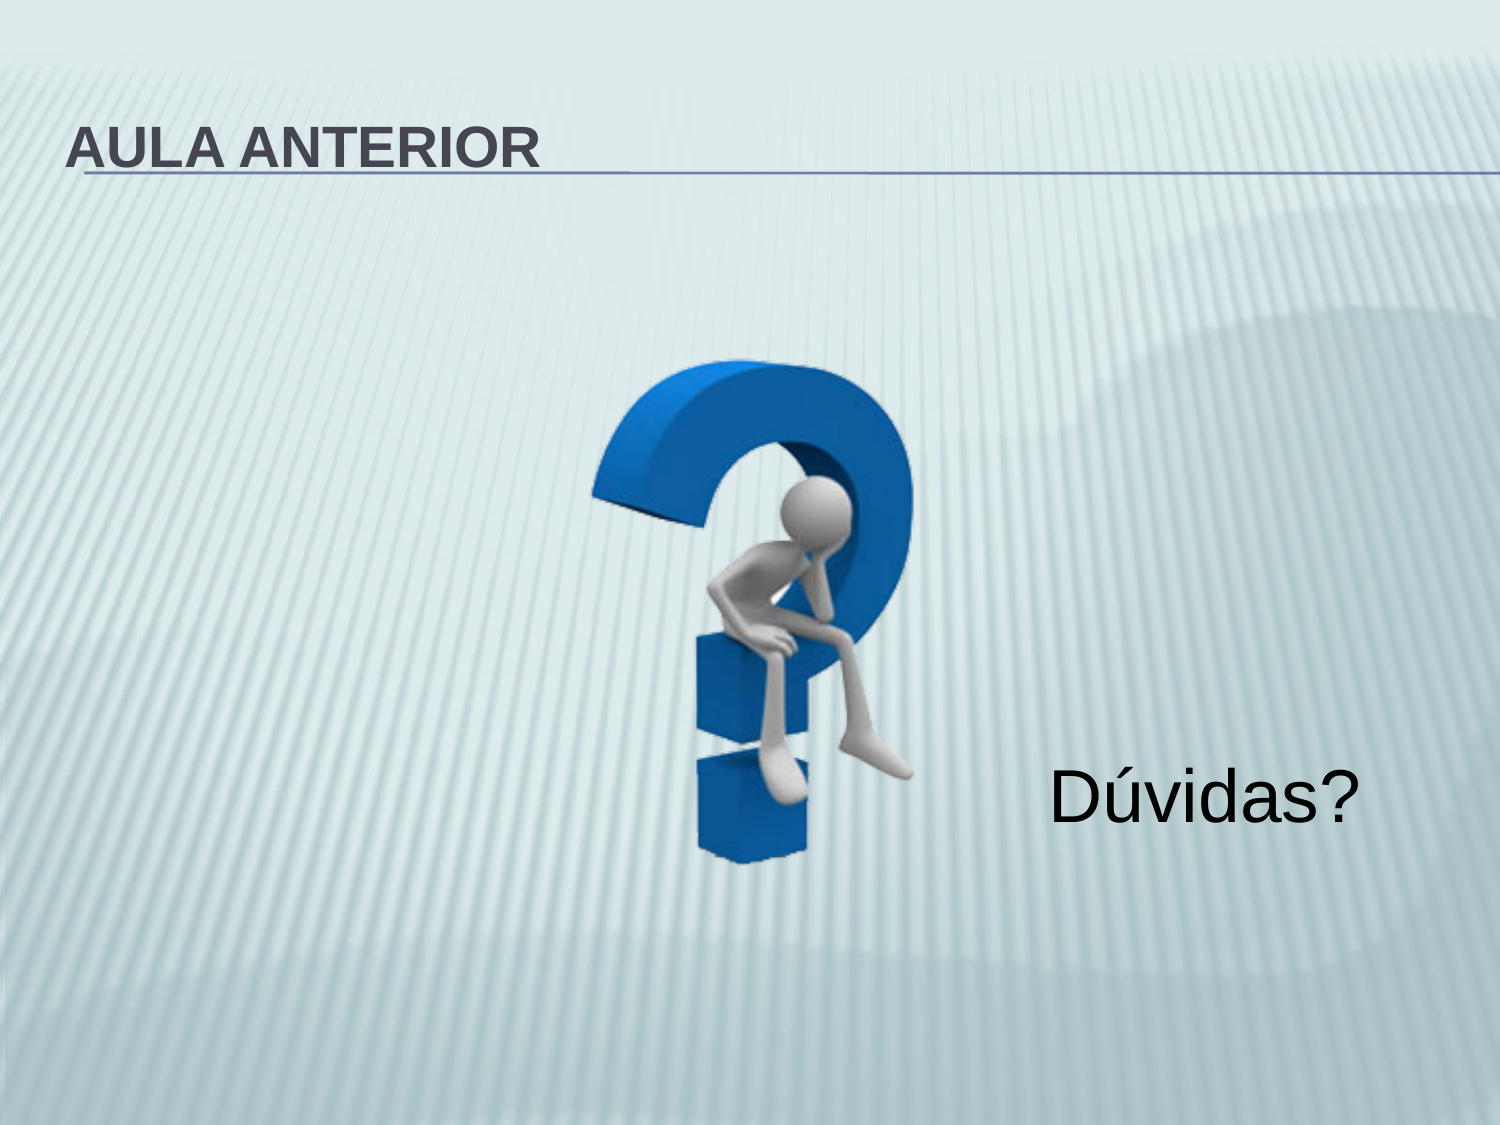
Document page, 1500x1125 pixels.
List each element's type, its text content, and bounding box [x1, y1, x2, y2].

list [521, 323, 1004, 929]
text_box Dúvidas? [1033, 739, 1388, 845]
title AULA ANTERIOR [50, 75, 1475, 213]
